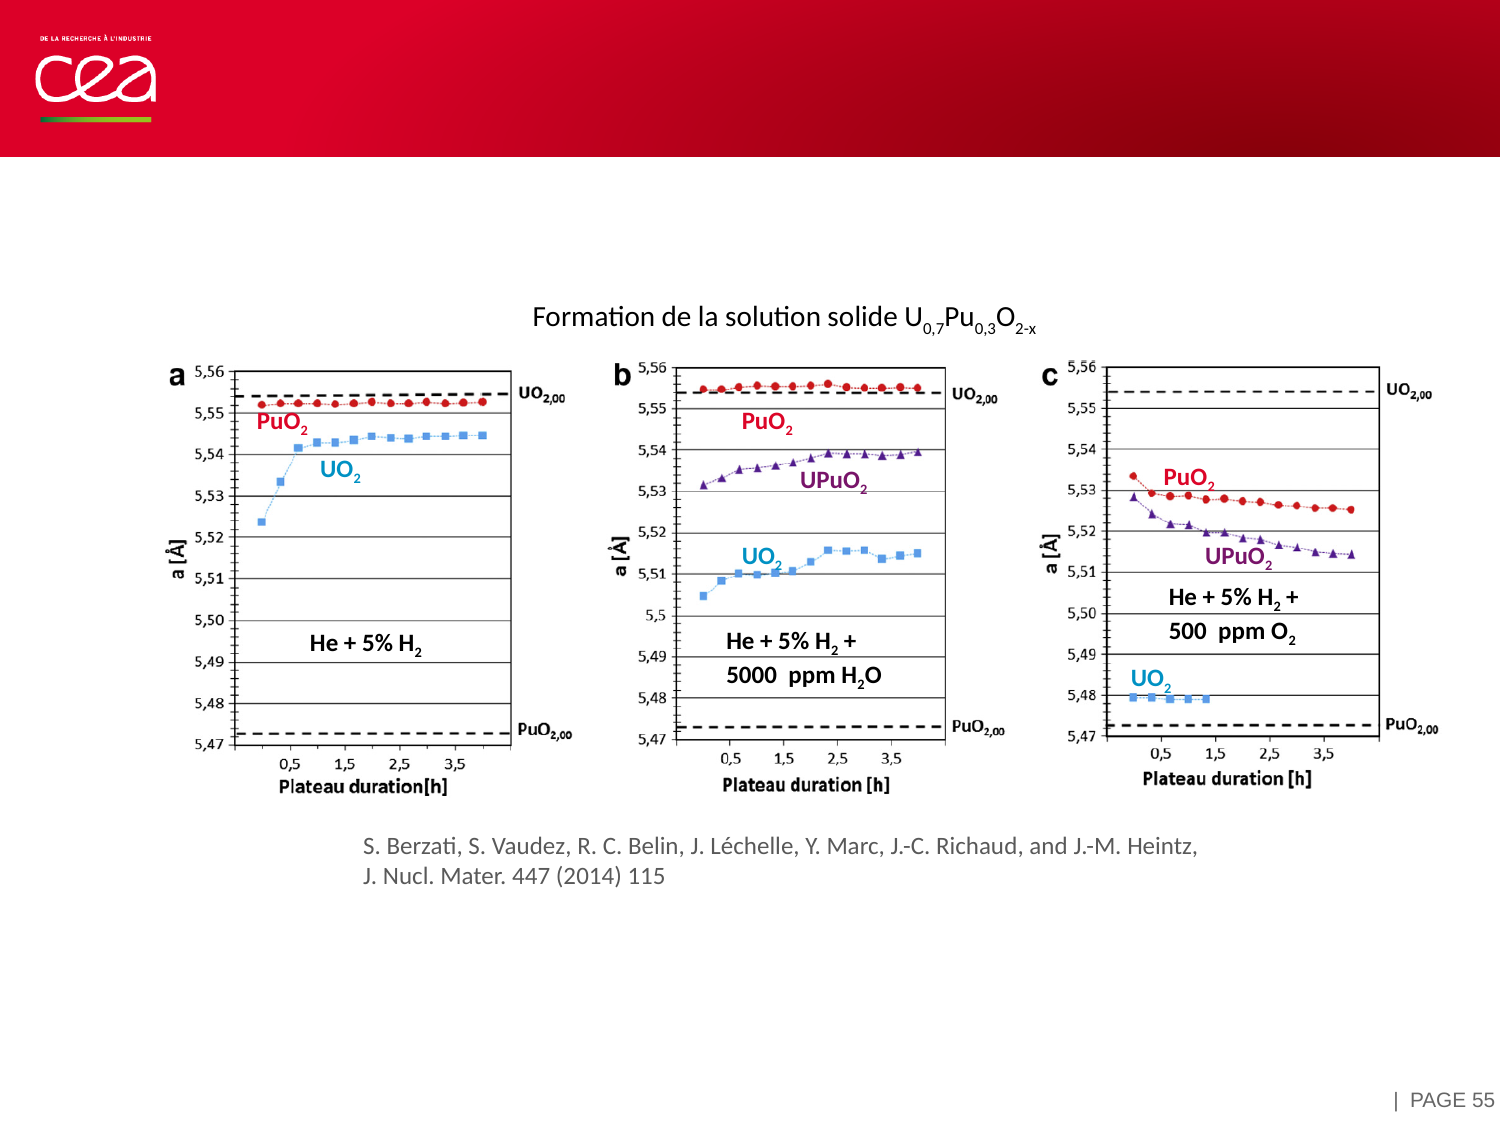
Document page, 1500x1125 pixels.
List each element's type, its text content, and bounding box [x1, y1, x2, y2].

slide_number | PAGE 55 [1393, 1069, 1500, 1125]
list Formation de la solution solide U0,7Pu0,3O2-x [473, 278, 1064, 348]
text_box S. Berzati, S. Vaudez, R. C. Belin, J. Léchelle, Y. Marc, J.-C. Richaud, and J.-M. Heintz, J. Nucl. Mater. 447 (2014) 115 [348, 822, 1235, 897]
picture [0, 0, 1500, 157]
picture [157, 349, 1463, 806]
